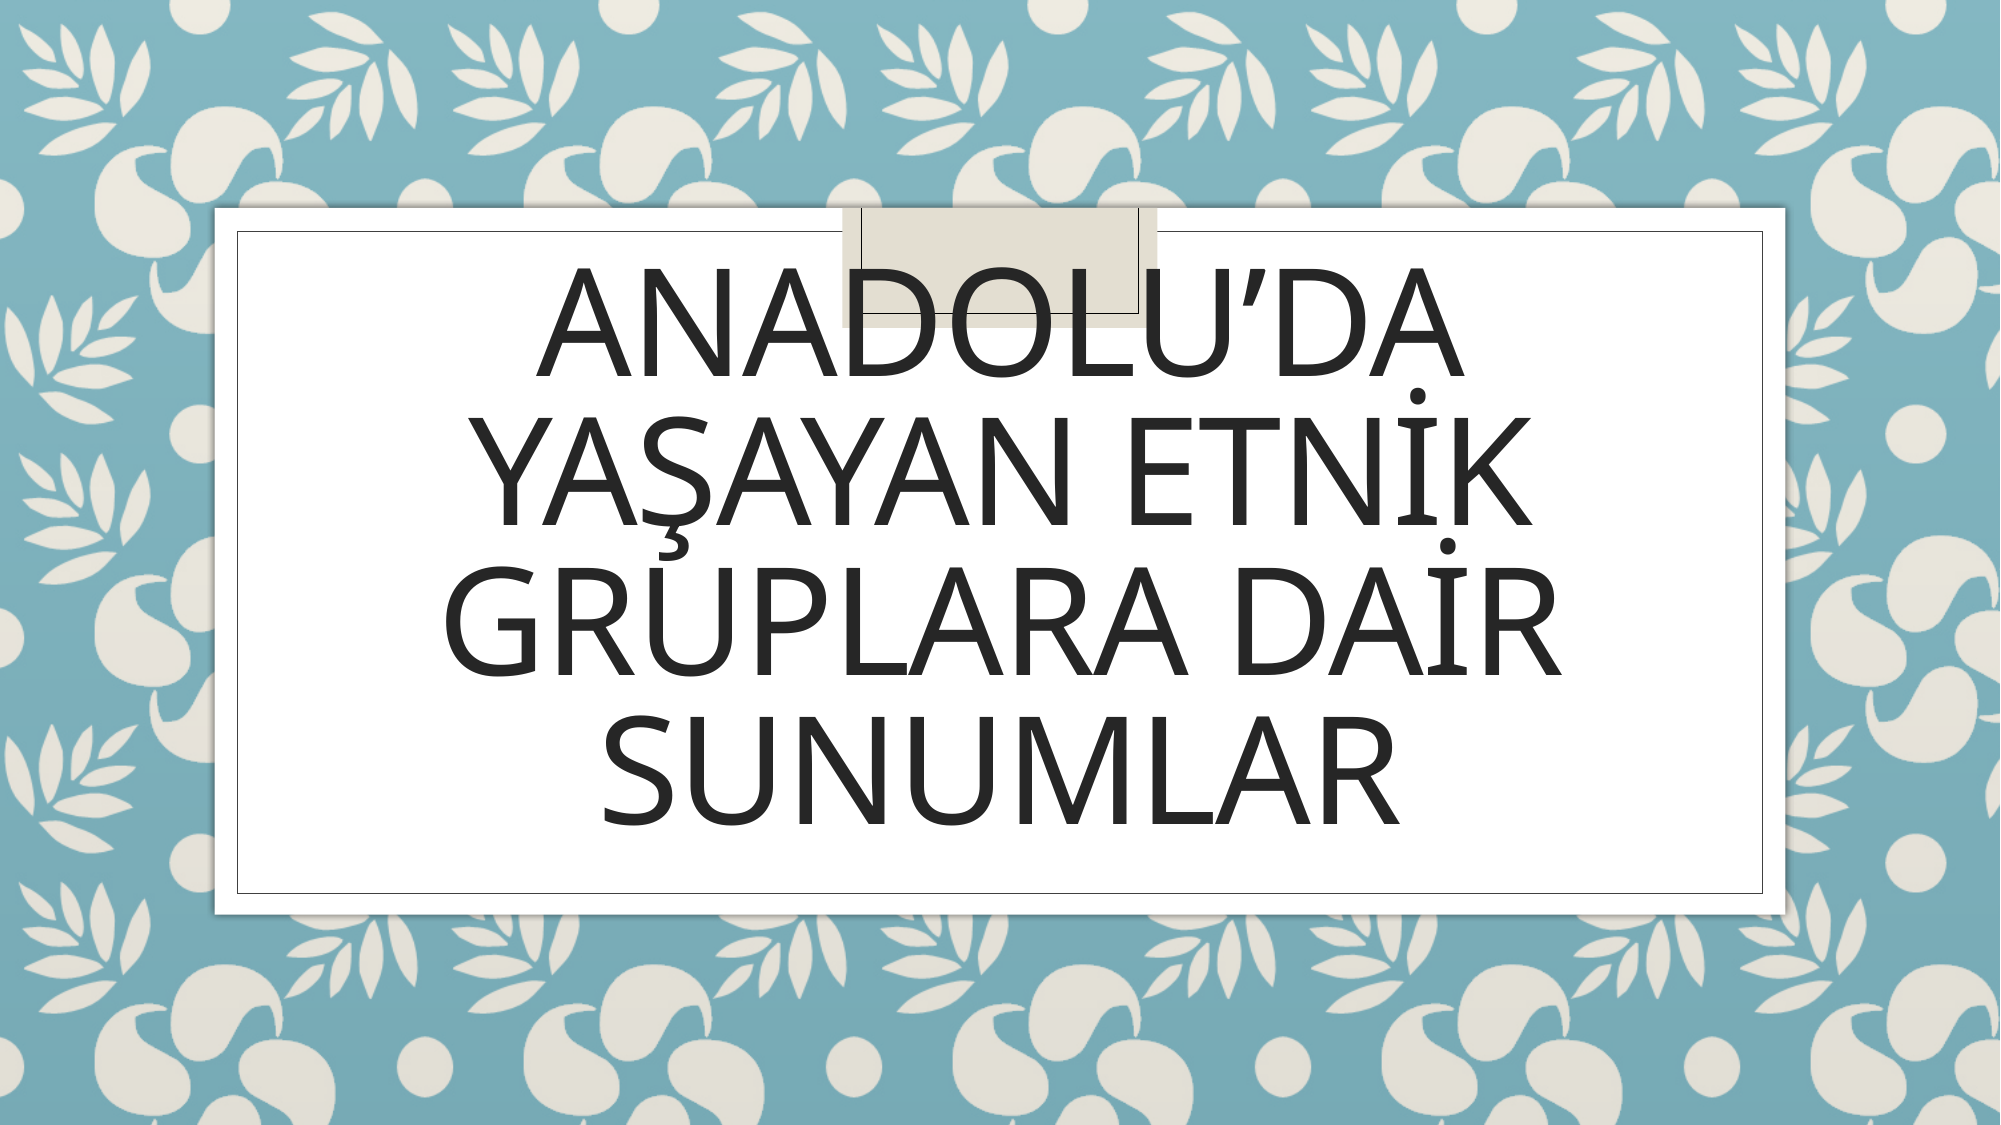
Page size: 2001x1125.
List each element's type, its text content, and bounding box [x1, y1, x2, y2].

title Anadolu’da yaşayan etnik gruplara dair sunumlar [256, 343, 1744, 769]
